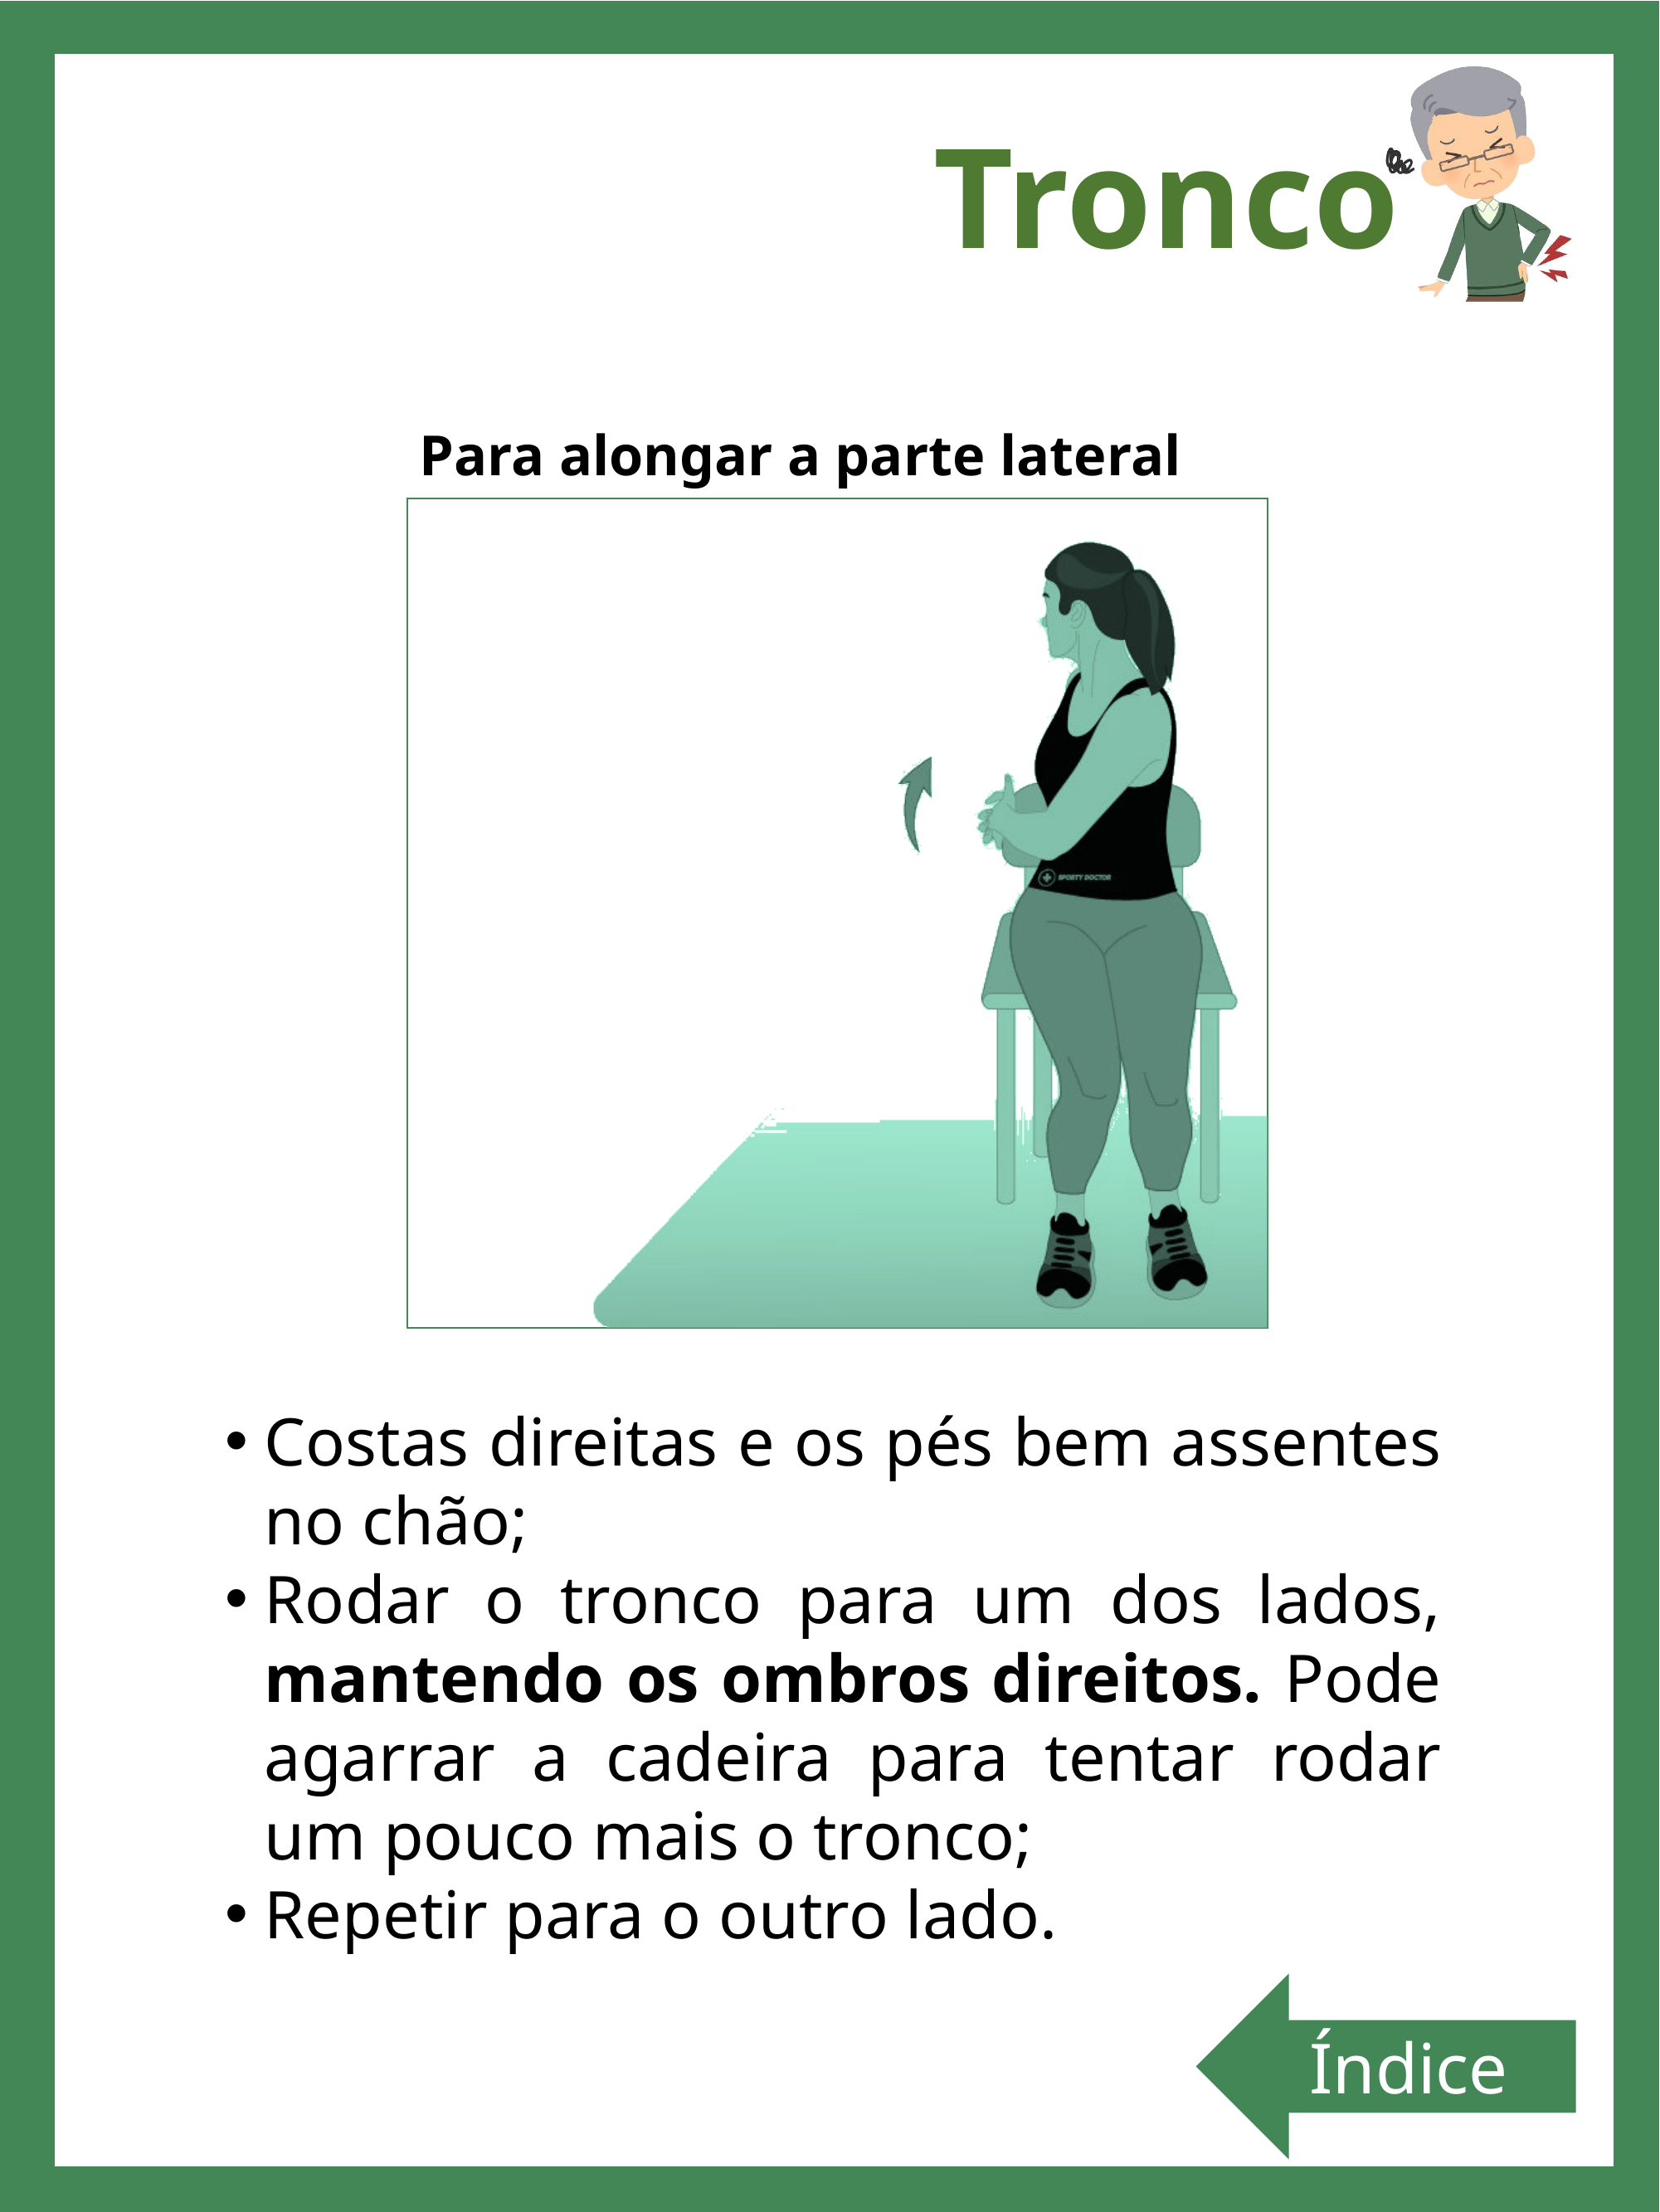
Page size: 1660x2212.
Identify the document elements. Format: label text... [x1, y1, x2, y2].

text_box [406, 498, 1268, 1329]
text_box Costas direitas e os pés bem assentes no chão; Rodar o tronco para um dos lados, mantendo os ombros direitos. Pode agarrar a cadeira para tentar rodar um pouco mais o tronco; Repetir para o outro lado. [213, 1315, 1454, 1958]
text_box [0, 0, 1659, 55]
picture [514, 518, 1268, 1333]
text_box [0, 42, 56, 2212]
picture [1356, 61, 1603, 306]
text_box [41, 2166, 1659, 2212]
text_box Índice [1195, 1973, 1576, 2160]
text_box [1613, 8, 1659, 2166]
title Tronco [731, 75, 1356, 284]
text_box Para alongar a parte lateral do tronco [406, 414, 1276, 559]
